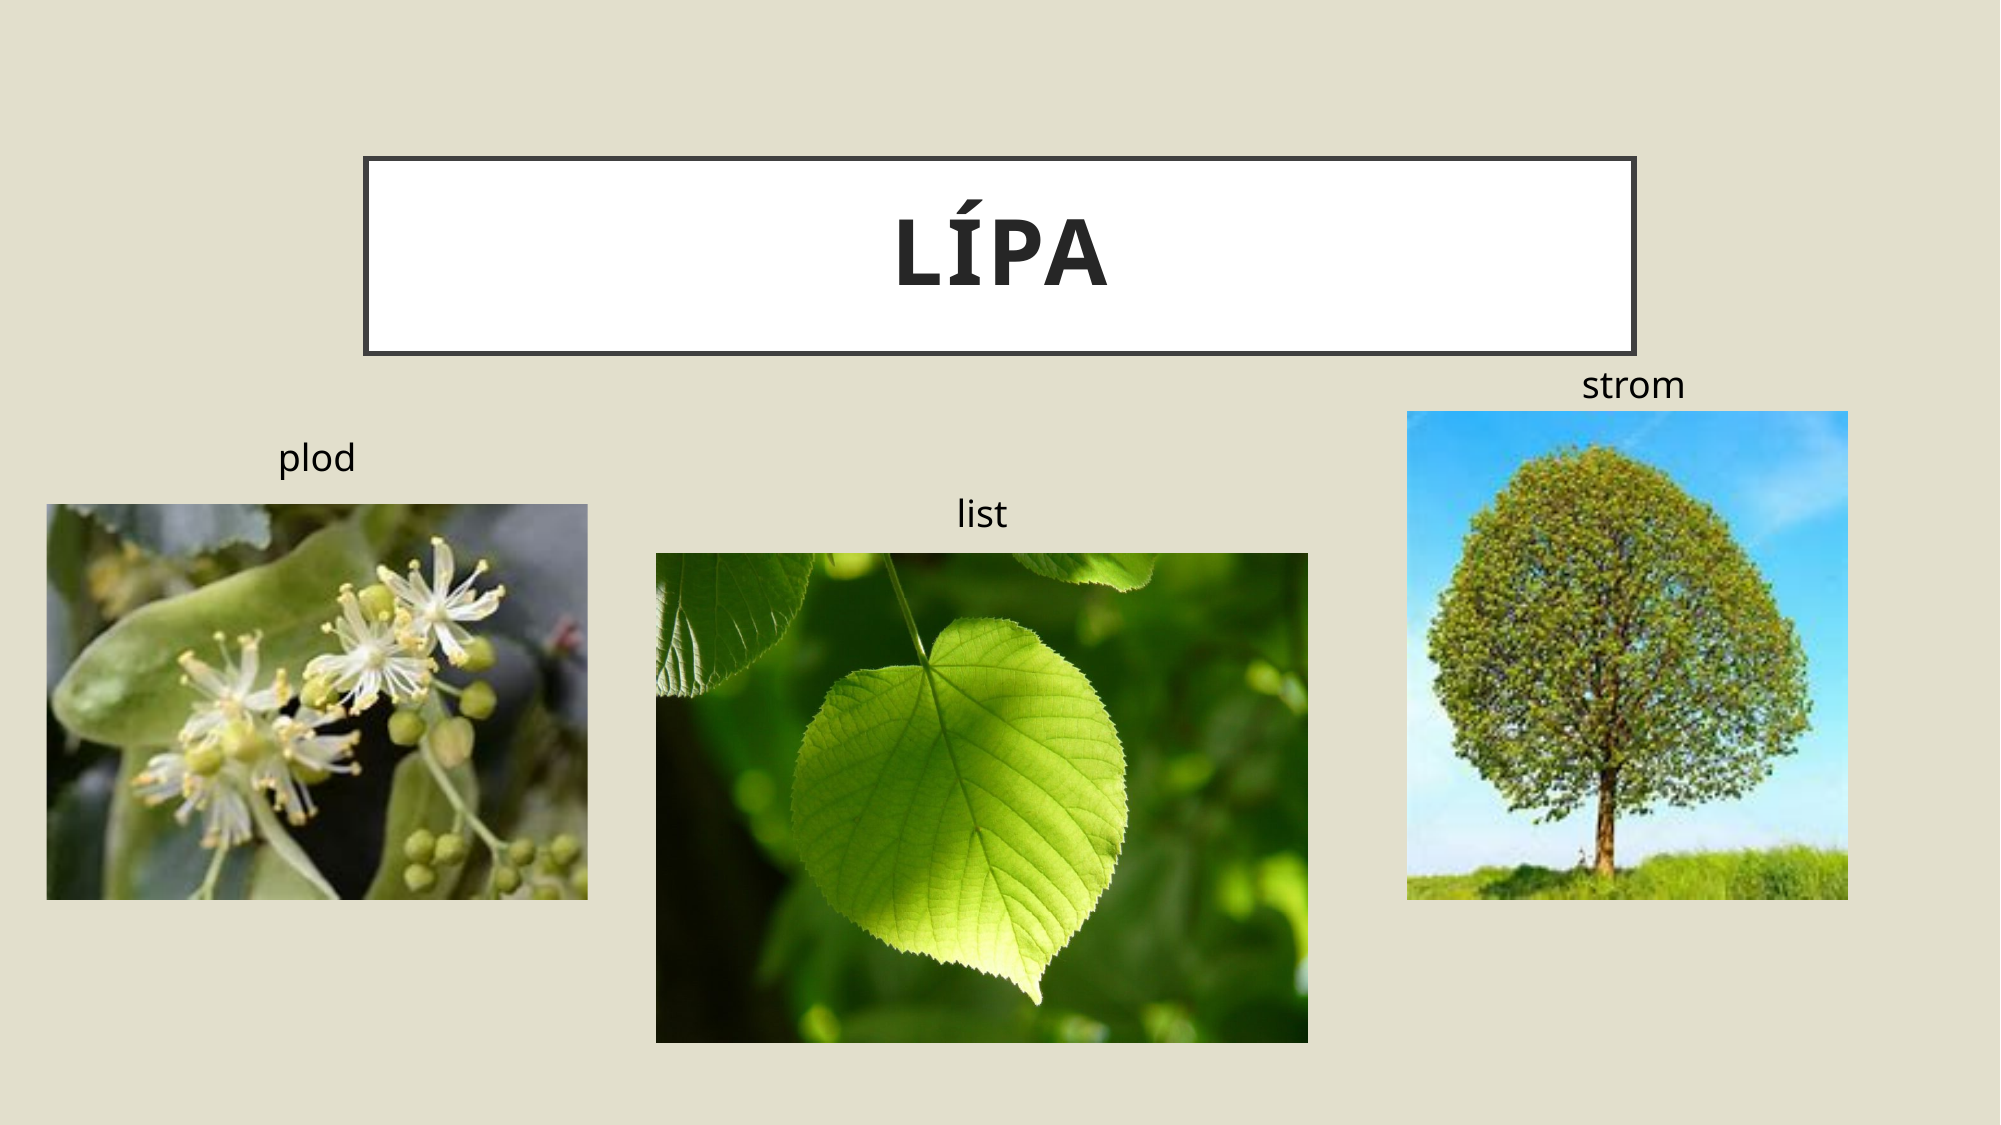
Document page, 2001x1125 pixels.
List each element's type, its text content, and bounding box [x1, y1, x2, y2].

text_box plod [263, 426, 372, 486]
picture [46, 504, 588, 900]
picture [1407, 411, 1848, 900]
text_box list [941, 482, 1023, 543]
title lípa [363, 156, 1637, 356]
picture [656, 553, 1308, 1043]
text_box strom [1567, 353, 1701, 411]
